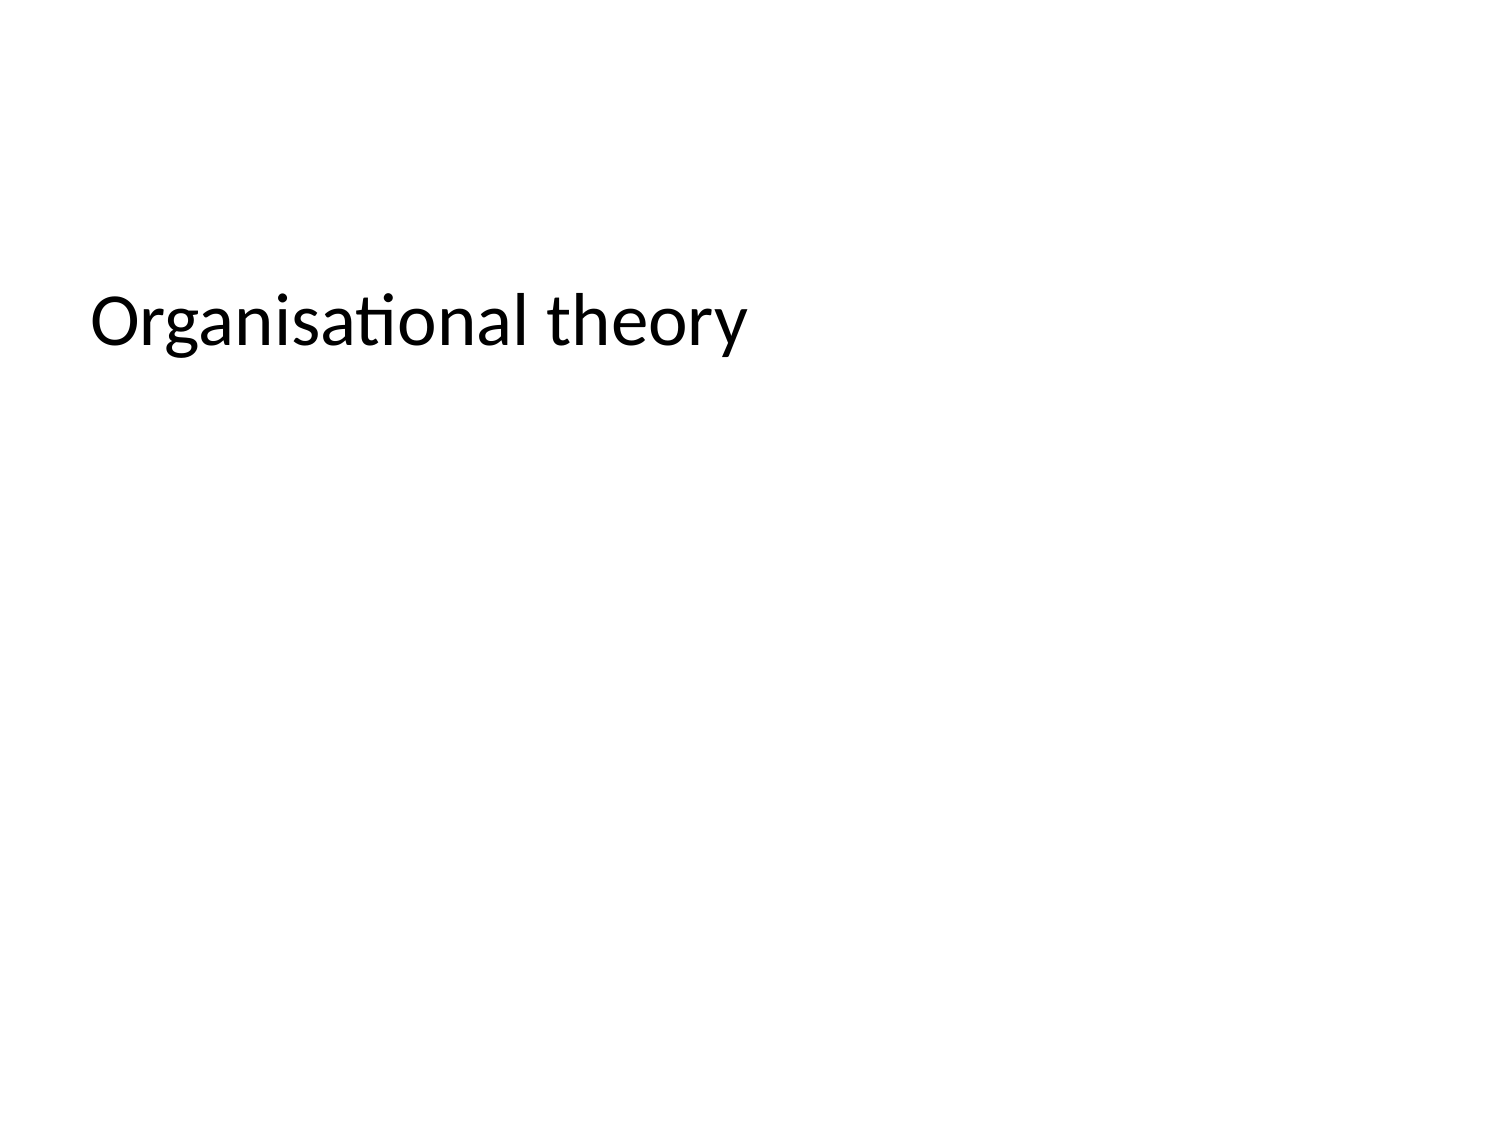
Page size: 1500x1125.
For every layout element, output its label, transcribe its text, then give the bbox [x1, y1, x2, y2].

list Organisational theory [75, 262, 1425, 1005]
